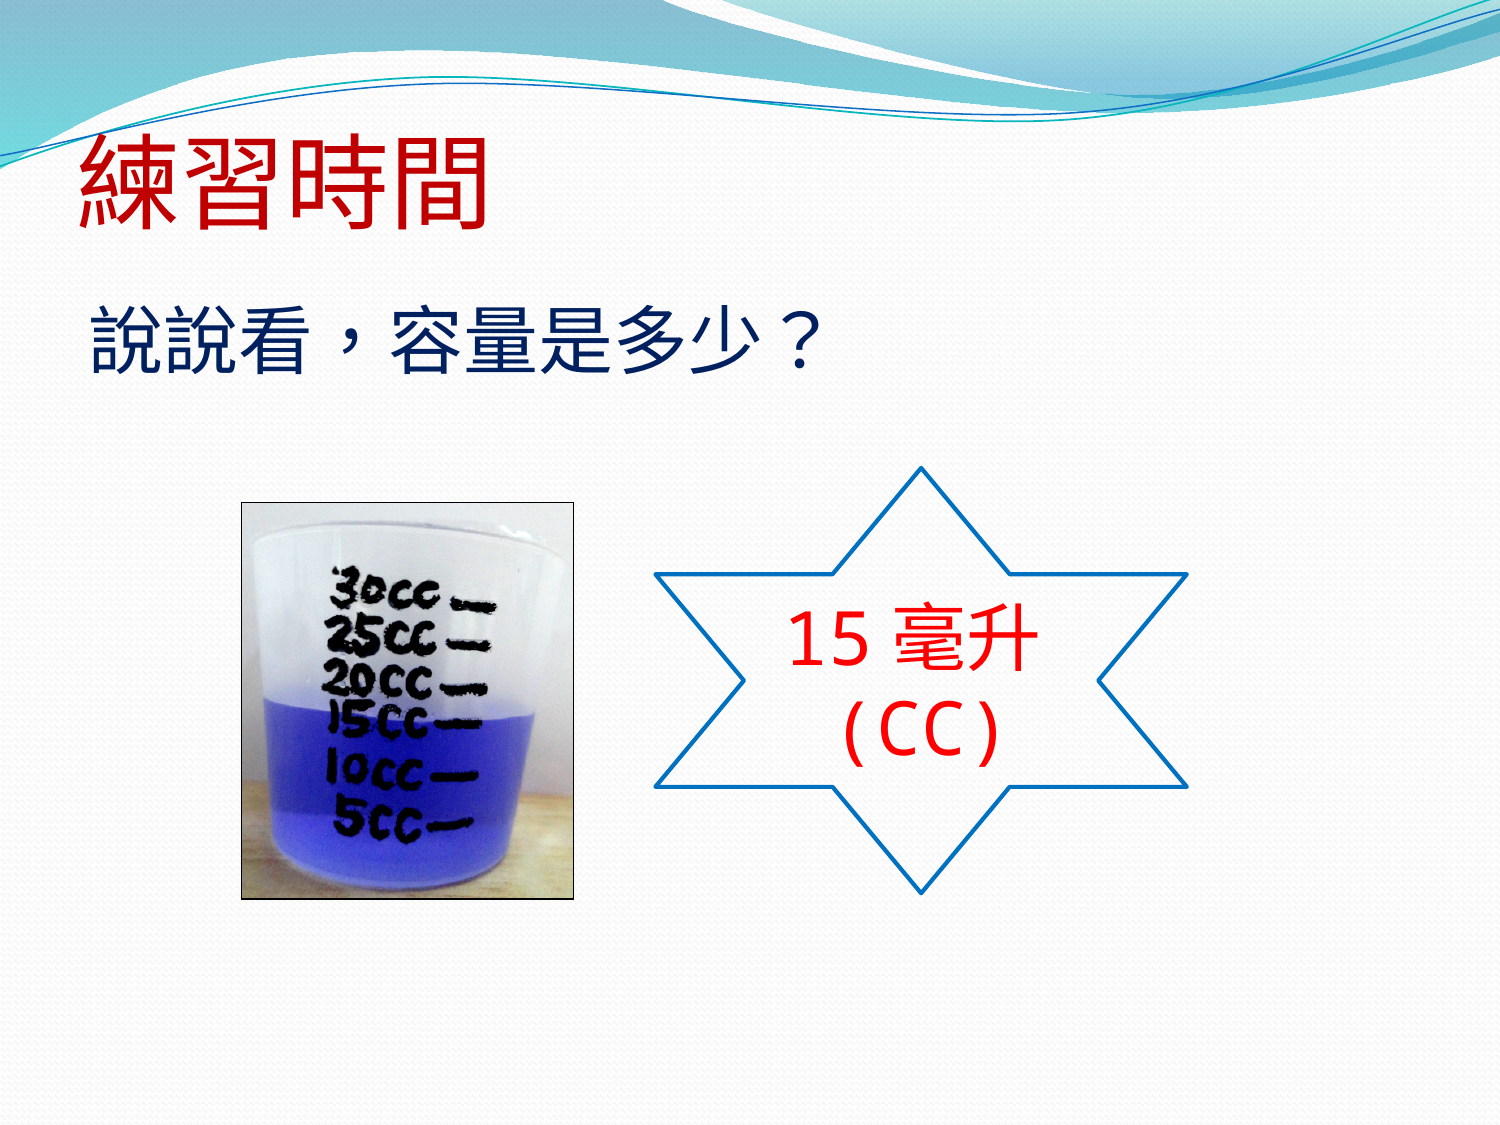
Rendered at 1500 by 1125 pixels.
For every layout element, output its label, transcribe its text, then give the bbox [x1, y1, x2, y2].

picture [241, 503, 574, 899]
text_box 15毫升 (CC) [653, 465, 1189, 896]
text_box 說說看，容量是多少？ [88, 196, 1439, 384]
title 練習時間 [76, 54, 1428, 243]
